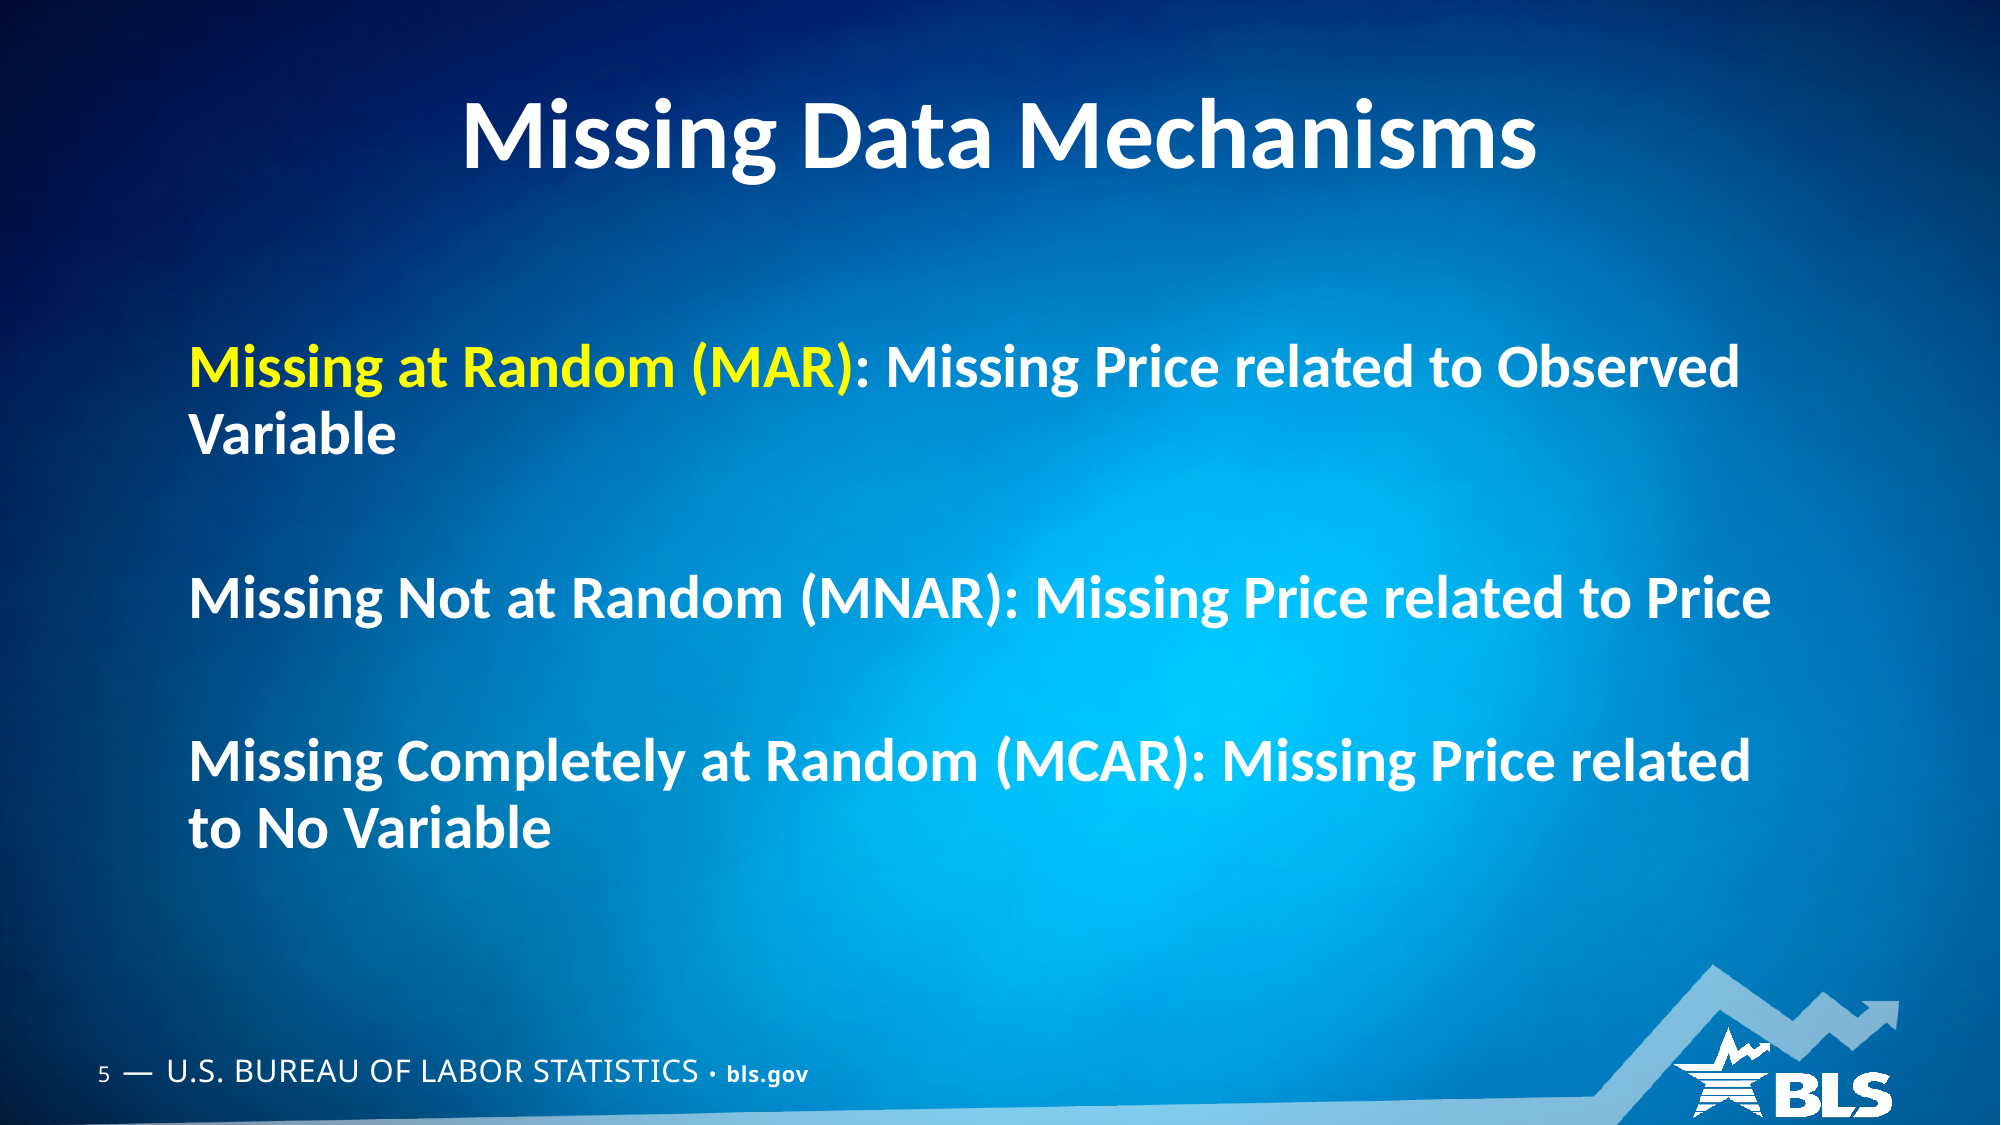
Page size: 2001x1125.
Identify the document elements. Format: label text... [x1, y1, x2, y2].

list Missing at Random (MAR): Missing Price related to Observed Variable Missing Not at Random (MNAR): Missing Price related to Price Missing Completely at Random (MCAR): Missing Price related to No Variable [173, 327, 1814, 889]
title Missing Data Mechanisms [99, 75, 1900, 300]
picture [0, 0, 2000, 1125]
